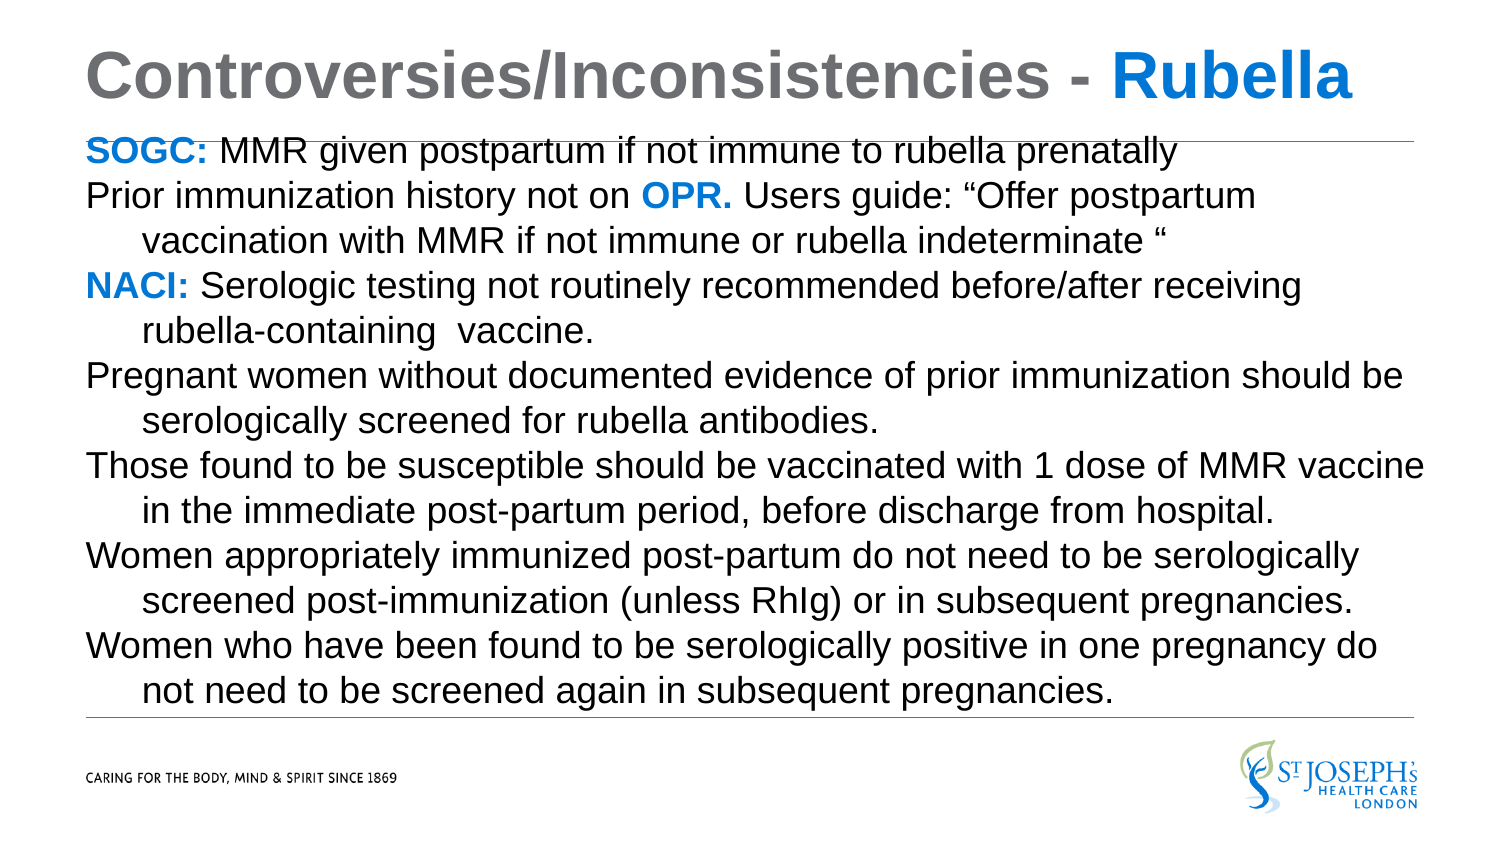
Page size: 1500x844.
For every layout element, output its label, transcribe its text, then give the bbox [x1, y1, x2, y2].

picture [0, 731, 1500, 844]
title Controversies/Inconsistencies - Rubella [85, 32, 1415, 142]
list SOGC: MMR given postpartum if not immune to rubella prenatally Prior immunization history not on OPR. Users guide: “Offer postpartum vaccination with MMR if not immune or rubella indeterminate “ NACI: Serologic testing not routinely recommended before/after receiving rubella-containing vaccine. Pregnant women without documented evidence of prior immunization should be serologically screened for rubella antibodies. Those found to be susceptible should be vaccinated with 1 dose of MMR vaccine in the immediate post-partum period, before discharge from hospital. Women appropriately immunized post-partum do not need to be serologically screened post-immunization (unless RhIg) or in subsequent pregnancies. Women who have been found to be serologically positive in one pregnancy do not need to be screened again in subsequent pregnancies. [85, 126, 1436, 753]
